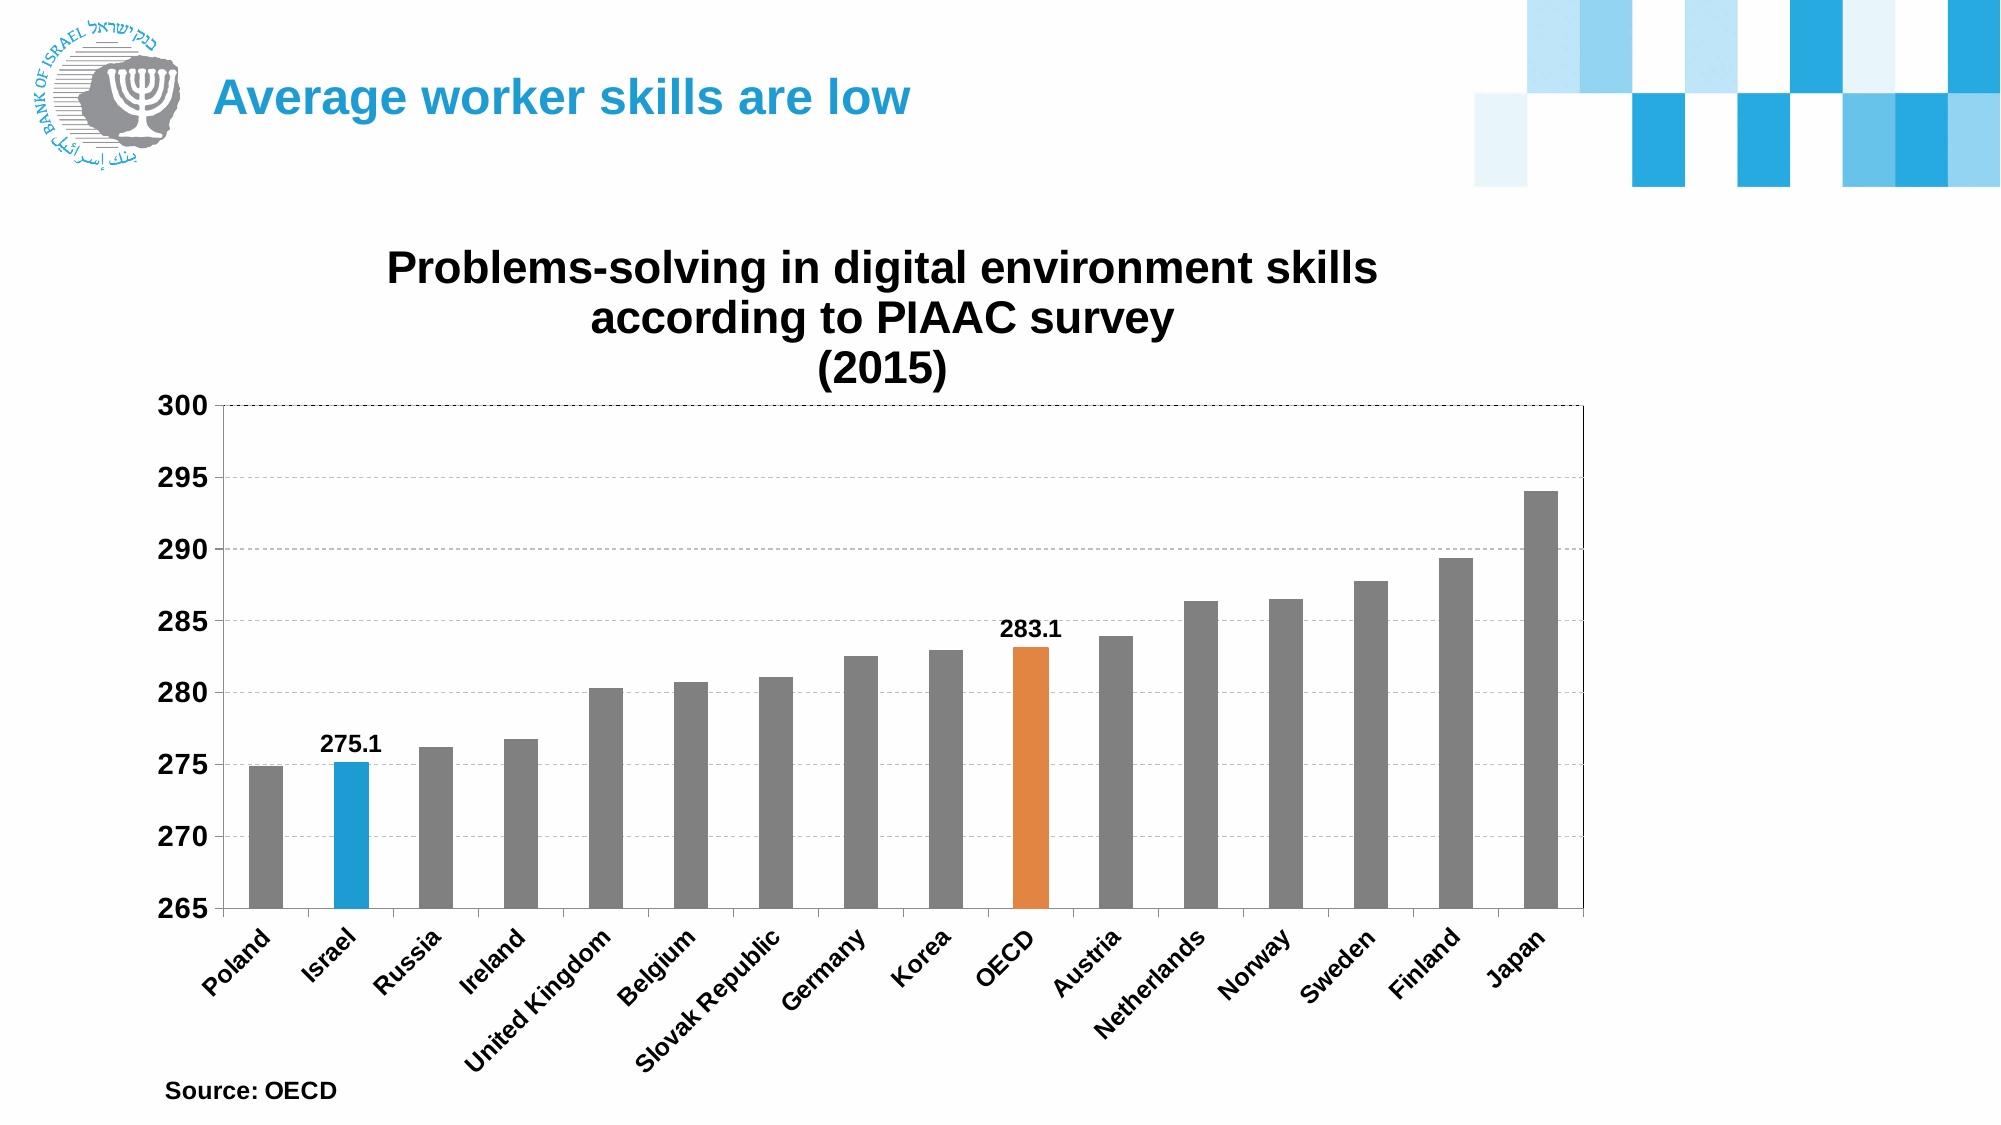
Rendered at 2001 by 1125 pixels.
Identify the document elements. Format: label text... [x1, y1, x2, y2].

title Average worker skills are low [197, 64, 1405, 186]
chart [149, 227, 1616, 1125]
picture [0, 0, 2001, 1125]
